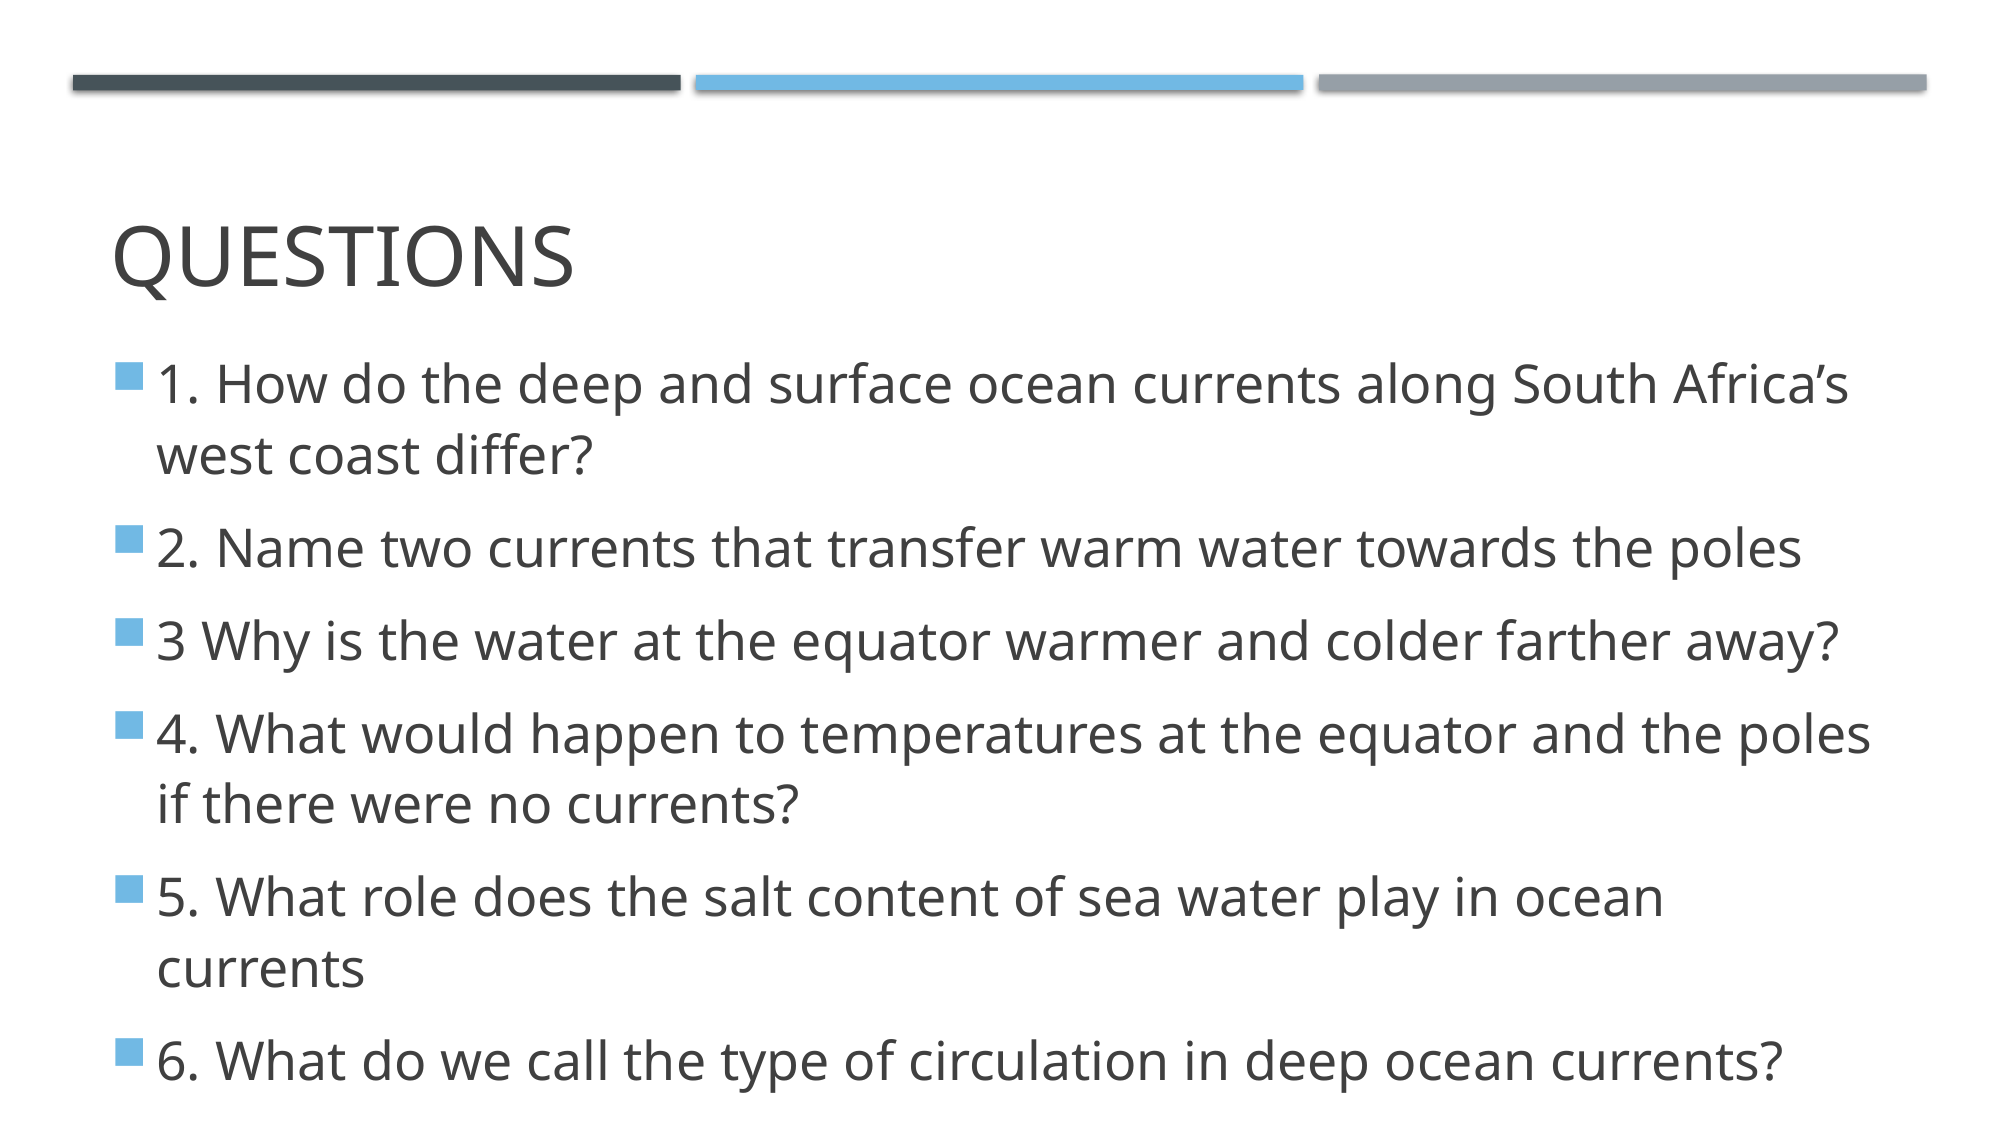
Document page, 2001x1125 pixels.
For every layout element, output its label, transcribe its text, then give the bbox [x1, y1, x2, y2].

title questions [95, 115, 1905, 310]
list 1. How do the deep and surface ocean currents along South Africa’s west coast differ? 2. Name two currents that transfer warm water towards the poles 3 Why is the water at the equator warmer and colder farther away? 4. What would happen to temperatures at the equator and the poles if there were no currents? 5. What role does the salt content of sea water play in ocean currents 6. What do we call the type of circulation in deep ocean currents? [95, 310, 1905, 1125]
